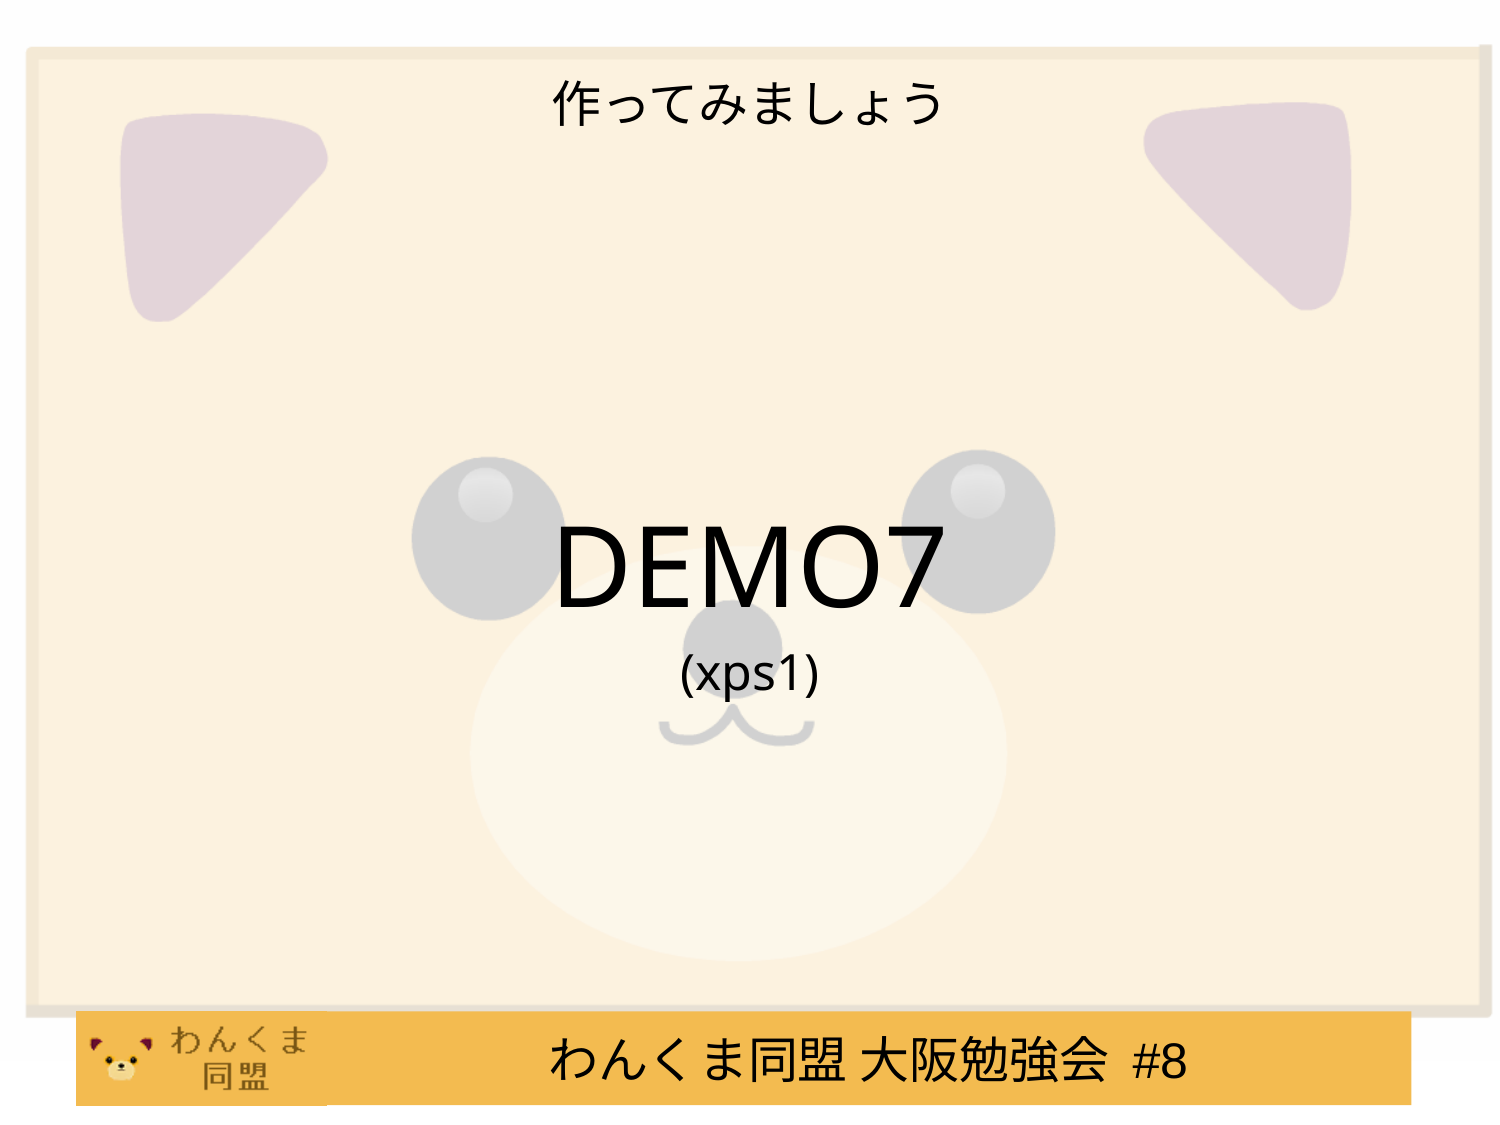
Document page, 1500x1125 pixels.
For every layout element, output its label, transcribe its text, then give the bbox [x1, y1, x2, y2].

list DEMO7 (xps1) [74, 172, 1426, 1006]
picture [0, 0, 1500, 1106]
title 作ってみましょう [74, 44, 1426, 162]
